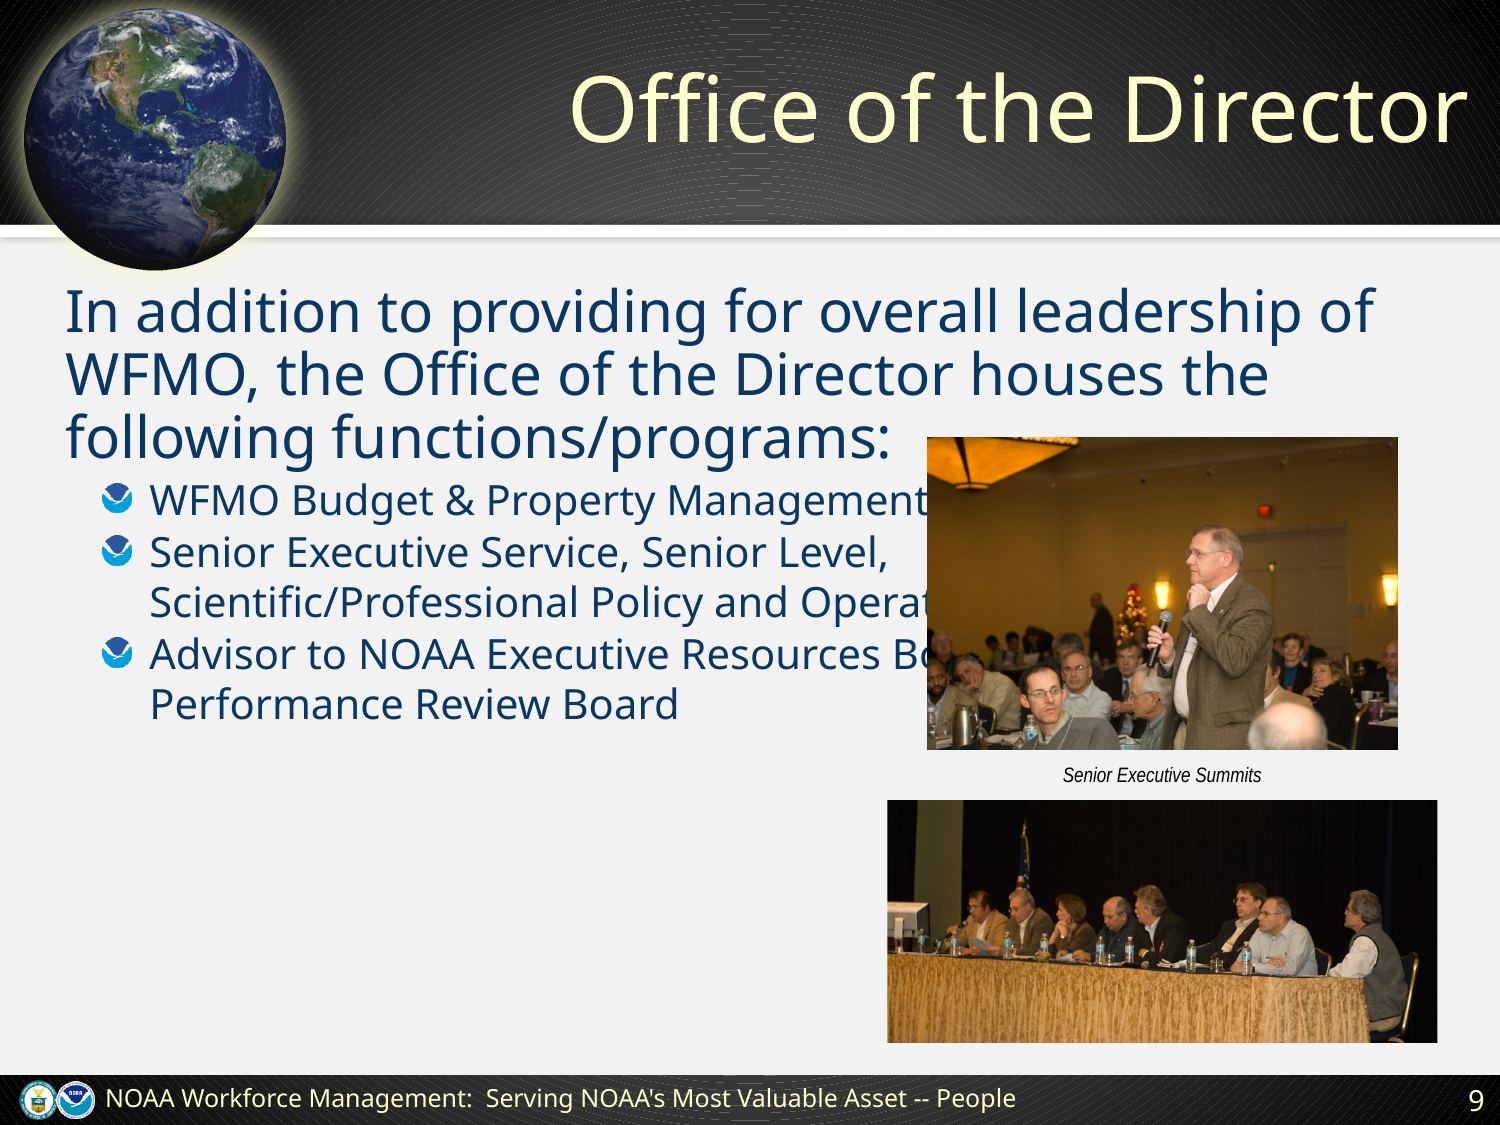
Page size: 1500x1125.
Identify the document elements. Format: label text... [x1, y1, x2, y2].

picture [102, 659, 110, 668]
picture [102, 483, 132, 503]
footer NOAA Workforce Management: Serving NOAA's Most Valuable Asset -- People [0, 1074, 1149, 1125]
picture [102, 535, 132, 556]
picture [102, 504, 110, 513]
slide_number 9 [1149, 1074, 1500, 1125]
picture [102, 637, 132, 658]
text_box Senior Executive Summits [1048, 759, 1277, 795]
picture [887, 799, 1438, 1043]
picture [125, 661, 132, 668]
picture [102, 557, 110, 566]
picture [125, 506, 132, 513]
picture [125, 559, 132, 566]
picture [0, 0, 1500, 1074]
picture [926, 437, 1399, 751]
list In addition to providing for overall leadership of WFMO, the Office of the Director houses the following functions/programs: WFMO Budget & Property Management Senior Executive Service, Senior Level, Scientific/Professional Policy and Operations Advisor to NOAA Executive Resources Board and Performance Review Board [49, 274, 1451, 1074]
title Office of the Director [249, 0, 1500, 226]
